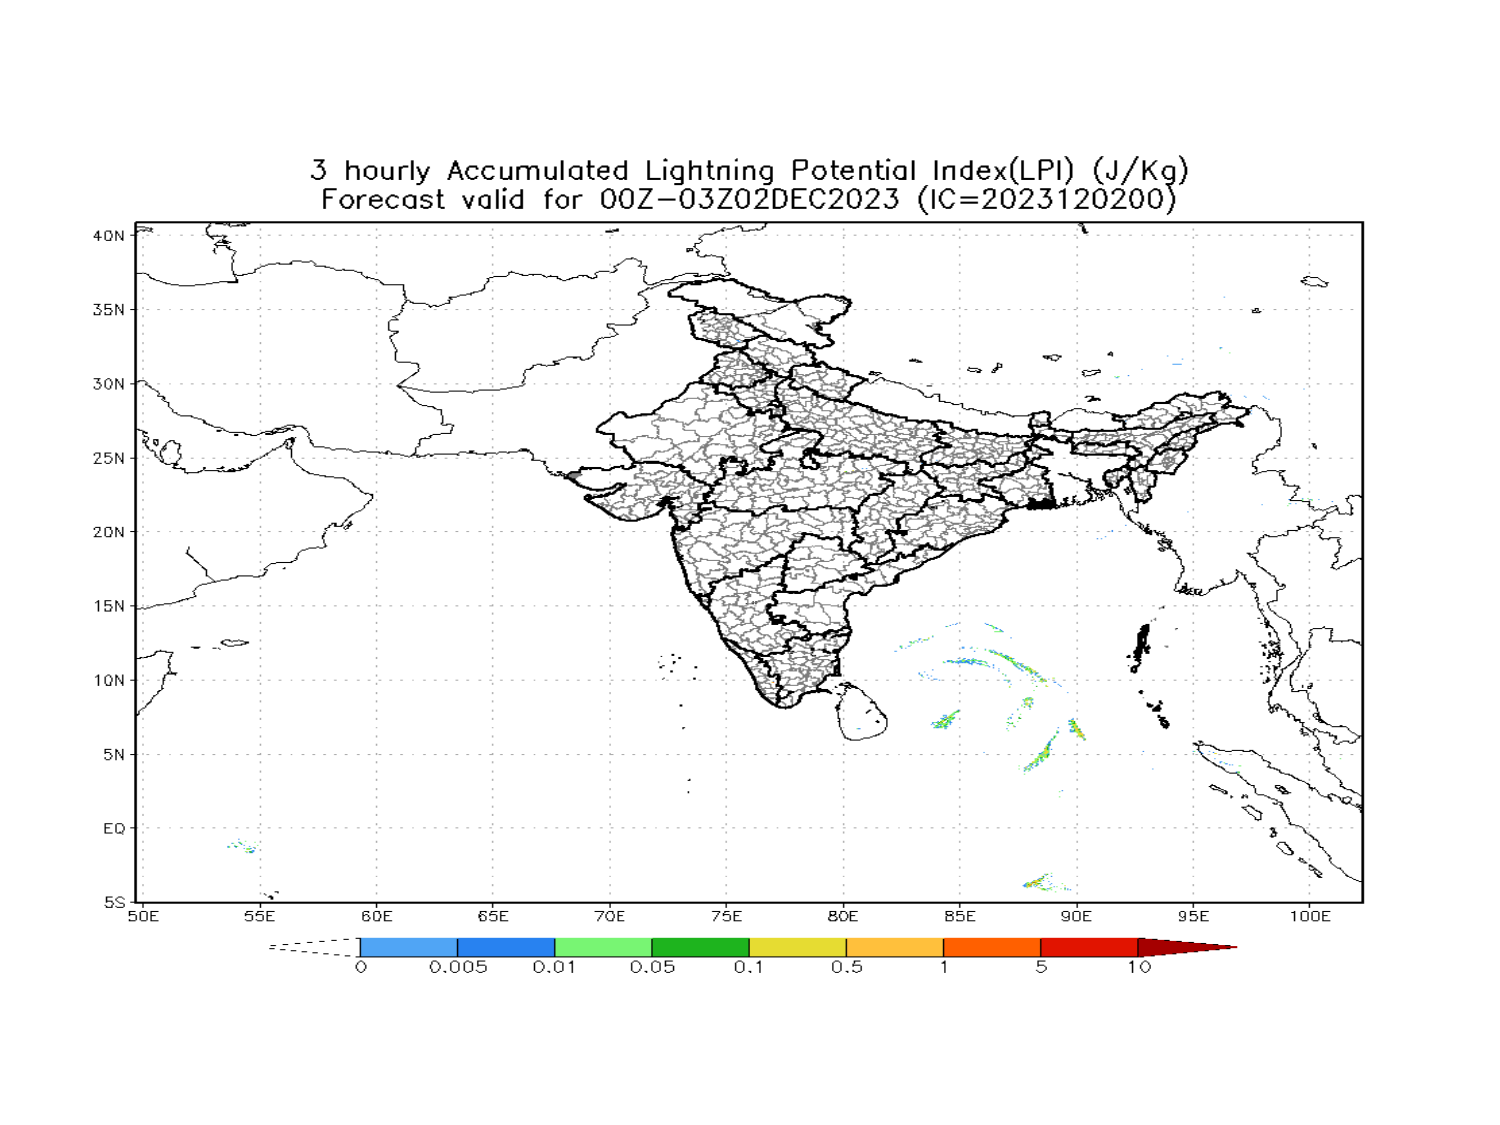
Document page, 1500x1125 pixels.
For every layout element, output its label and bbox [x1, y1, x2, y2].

picture [74, 149, 1426, 976]
